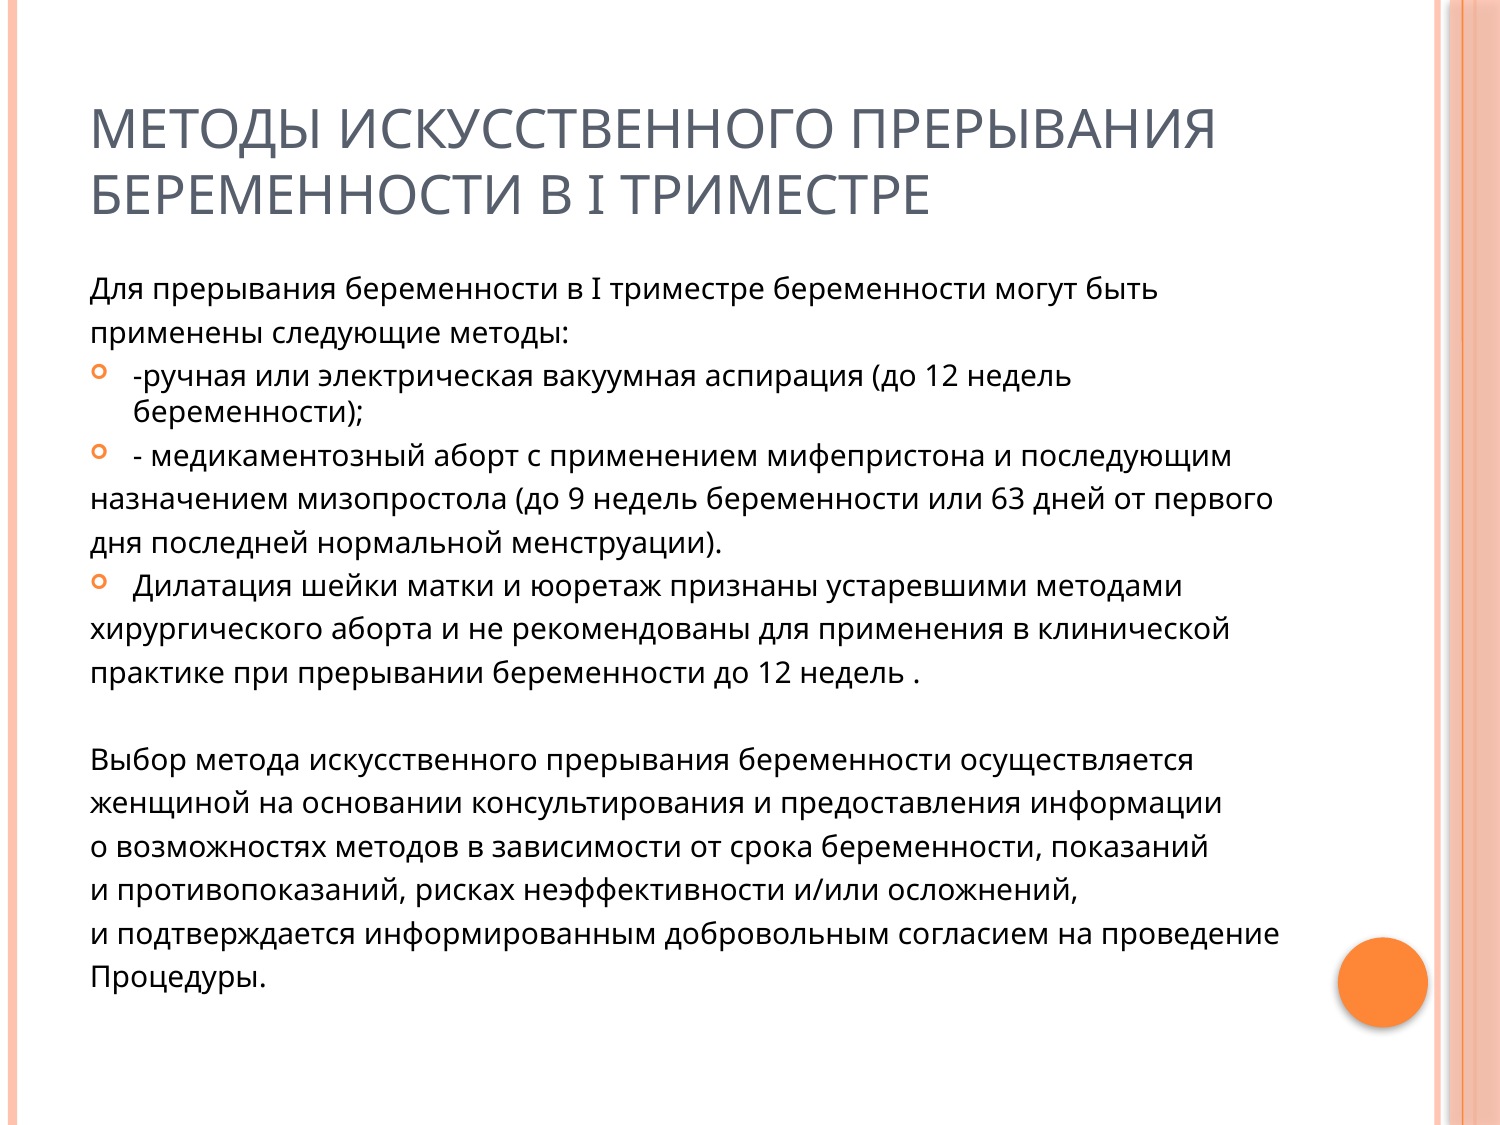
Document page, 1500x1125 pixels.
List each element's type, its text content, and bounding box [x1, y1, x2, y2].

list Для прерывания беременности в I триместре беременности могут быть применены следующие методы: -ручная или электрическая вакуумная аспирация (до 12 недель беременности); - медикаментозный аборт с применением мифепристона и последующим назначением мизопростола (до 9 недель беременности или 63 дней от первого дня последней нормальной менструации). Дилатация шейки матки и юоретаж признаны устаревшими методами хирургического аборта и не рекомендованы для применения в клинической практике при прерывании беременности до 12 недель . Выбор метода искусственного прерывания беременности осуществляется женщиной на основании консультирования и предоставления информации о возможностях методов в зависимости от срока беременности, показаний и противопоказаний, рисках неэффективности и/или осложнений, и подтверждается информированным добровольным согласием на проведение Процедуры. [75, 262, 1300, 1062]
title Методы искусственного прерывания беременности в I триместре [75, 45, 1300, 233]
